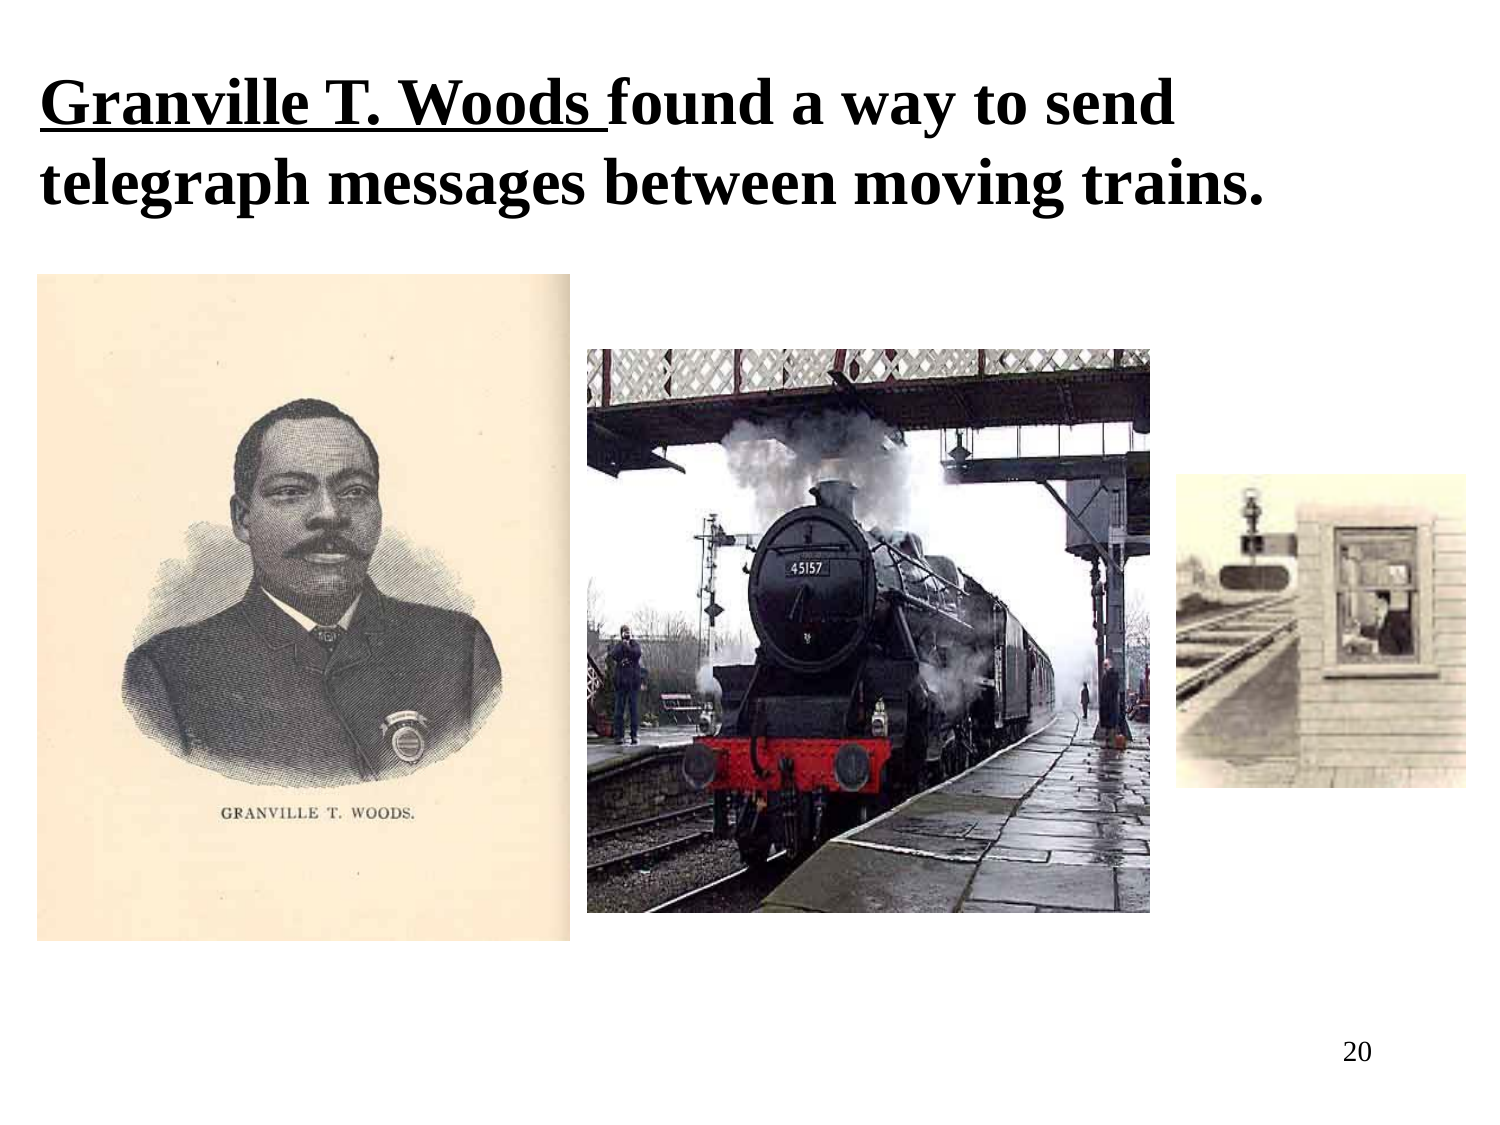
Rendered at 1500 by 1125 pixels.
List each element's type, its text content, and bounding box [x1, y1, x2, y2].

text_box ‹#› [1074, 1024, 1388, 1100]
picture [1176, 474, 1466, 788]
text_box Granville T. Woods found a way to send telegraph messages between moving trains. [24, 49, 1463, 345]
picture [37, 274, 570, 941]
picture [587, 349, 1151, 913]
